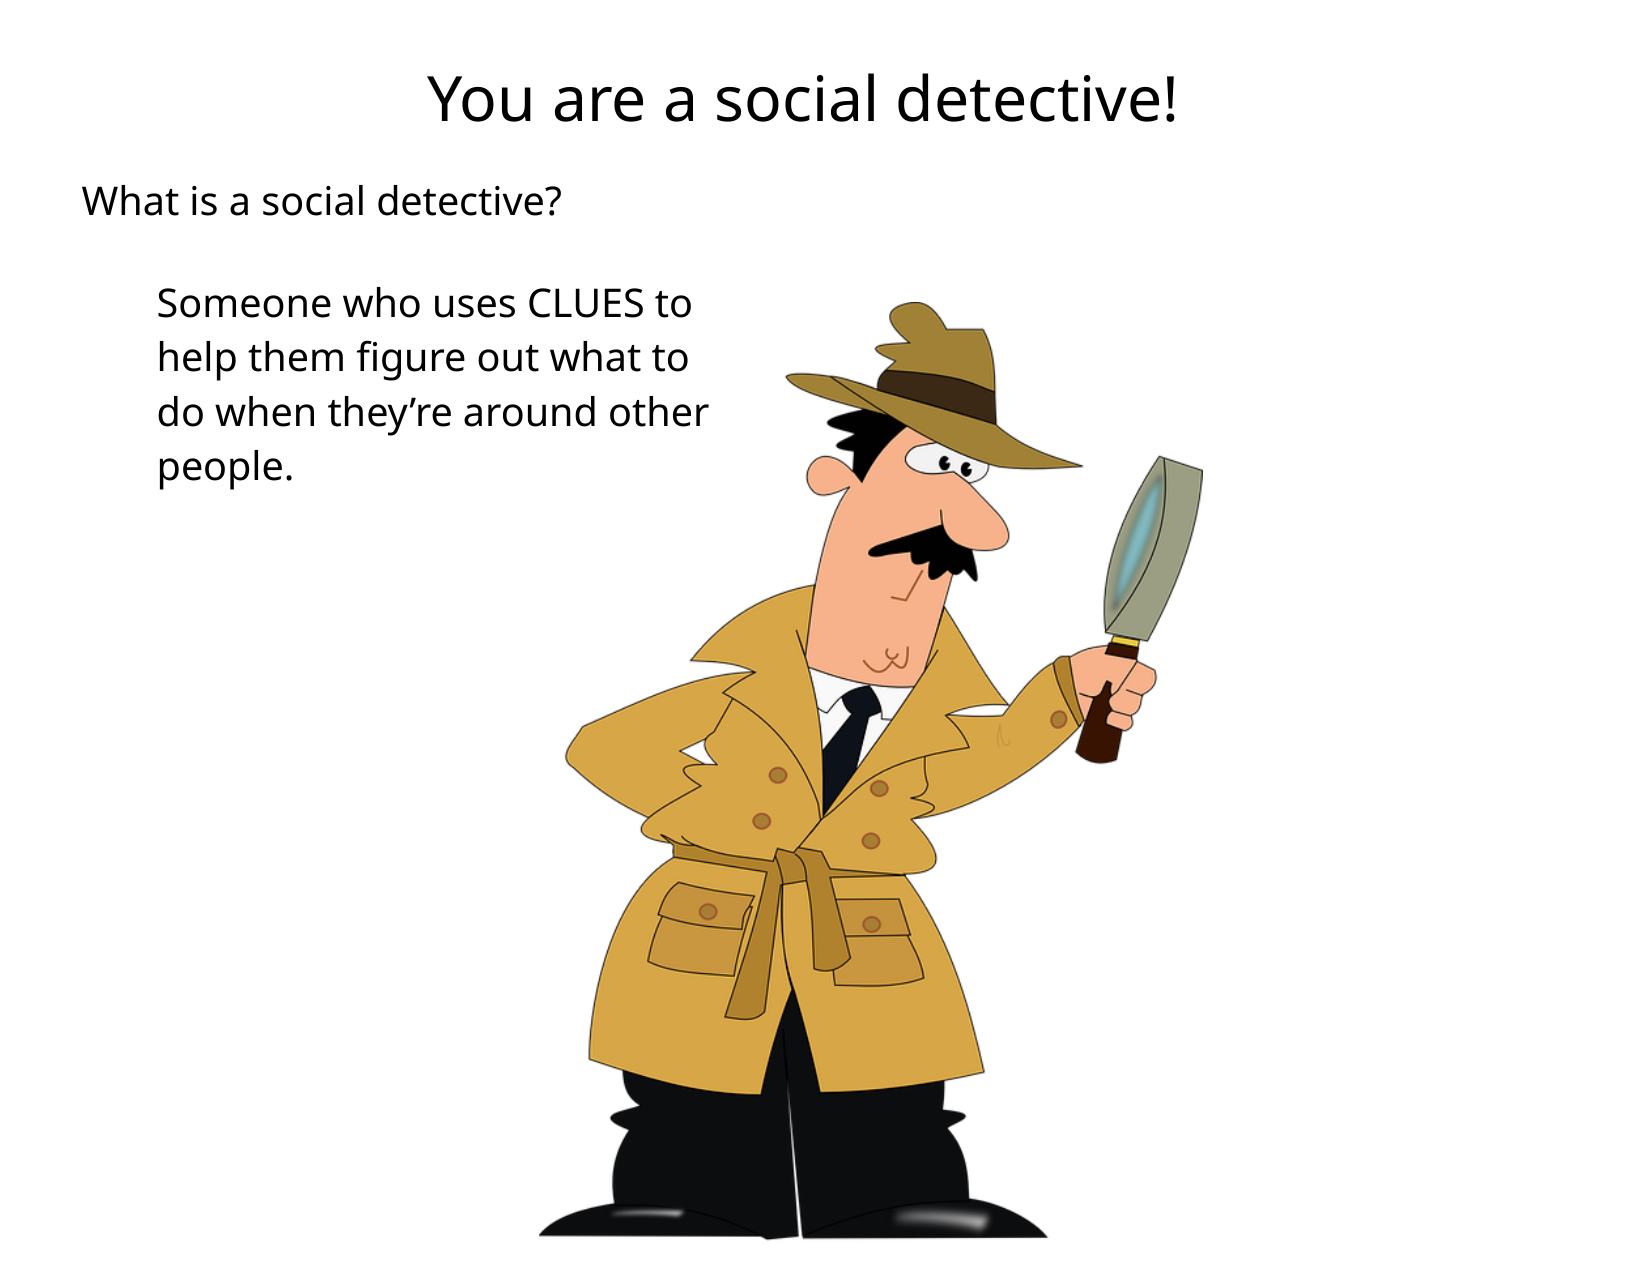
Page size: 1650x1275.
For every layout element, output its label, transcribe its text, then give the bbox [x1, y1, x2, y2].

picture [539, 302, 1203, 1242]
text_box What is a social detective? Someone who uses CLUES to help them figure out what to do when they’re around other people. [66, 160, 742, 576]
text_box You are a social detective! [60, 43, 1548, 140]
